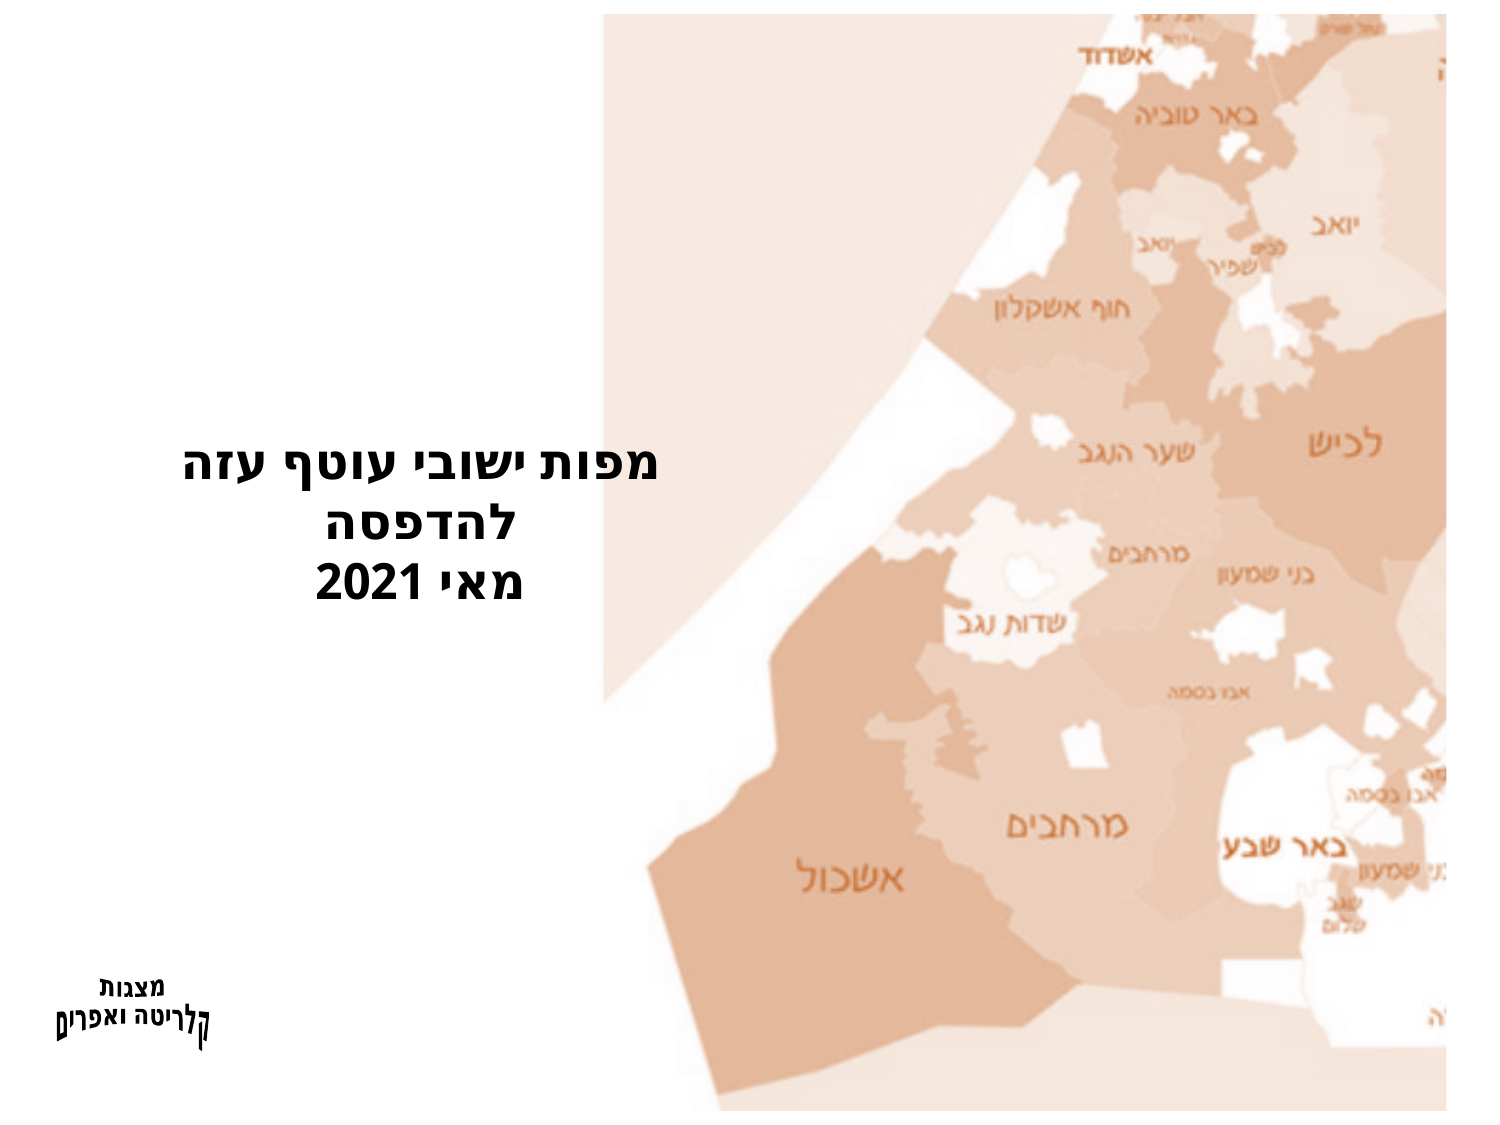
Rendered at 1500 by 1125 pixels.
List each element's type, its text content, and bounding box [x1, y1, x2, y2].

picture [597, 14, 1447, 1111]
text_box מפות ישובי עוטף עזה להדפסה מאי 2021 [91, 422, 597, 617]
